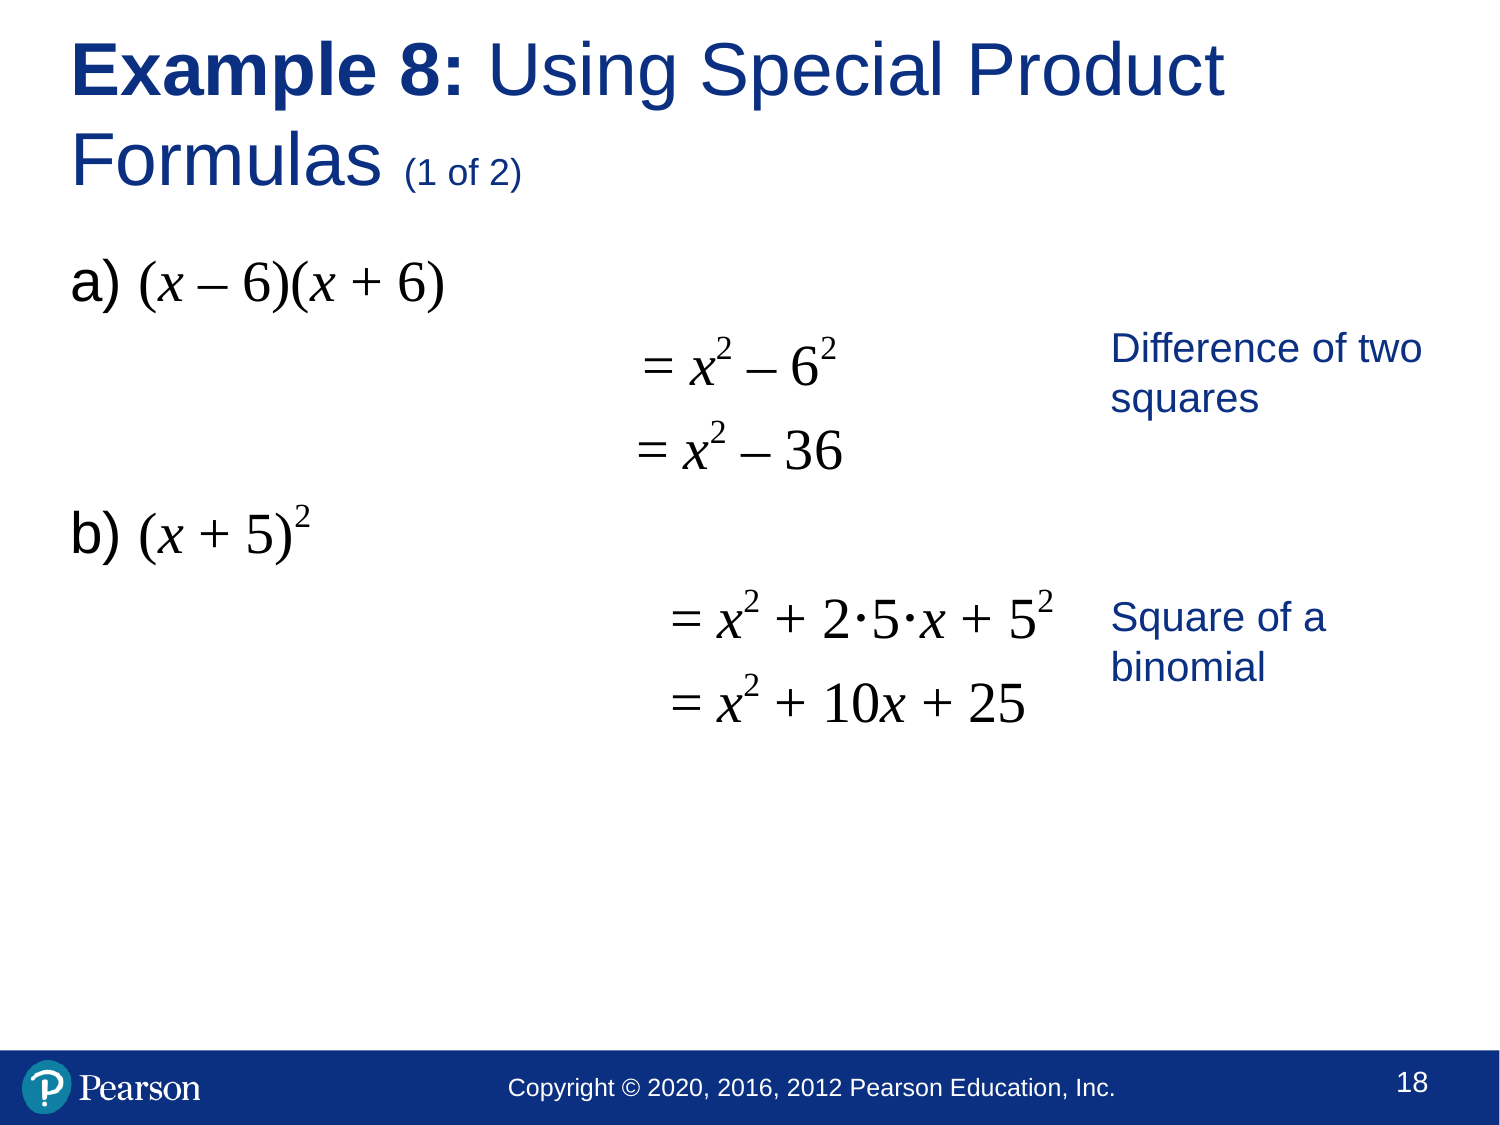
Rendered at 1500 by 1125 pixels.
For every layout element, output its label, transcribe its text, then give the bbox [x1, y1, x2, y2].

title Example 8: Using Special Product Formulas (1 of 2) [55, 24, 1425, 197]
text_box Difference of two squares [1095, 313, 1445, 429]
list a) (x – 6)(x + 6) = x2 – 62 = x2 – 36 b) (x + 5)2 = x2 + 2⋅5⋅x + 52 = x2 + 10x + 25 [55, 235, 1425, 1019]
picture [22, 1060, 200, 1114]
text_box Square of a binomial [1095, 582, 1445, 698]
